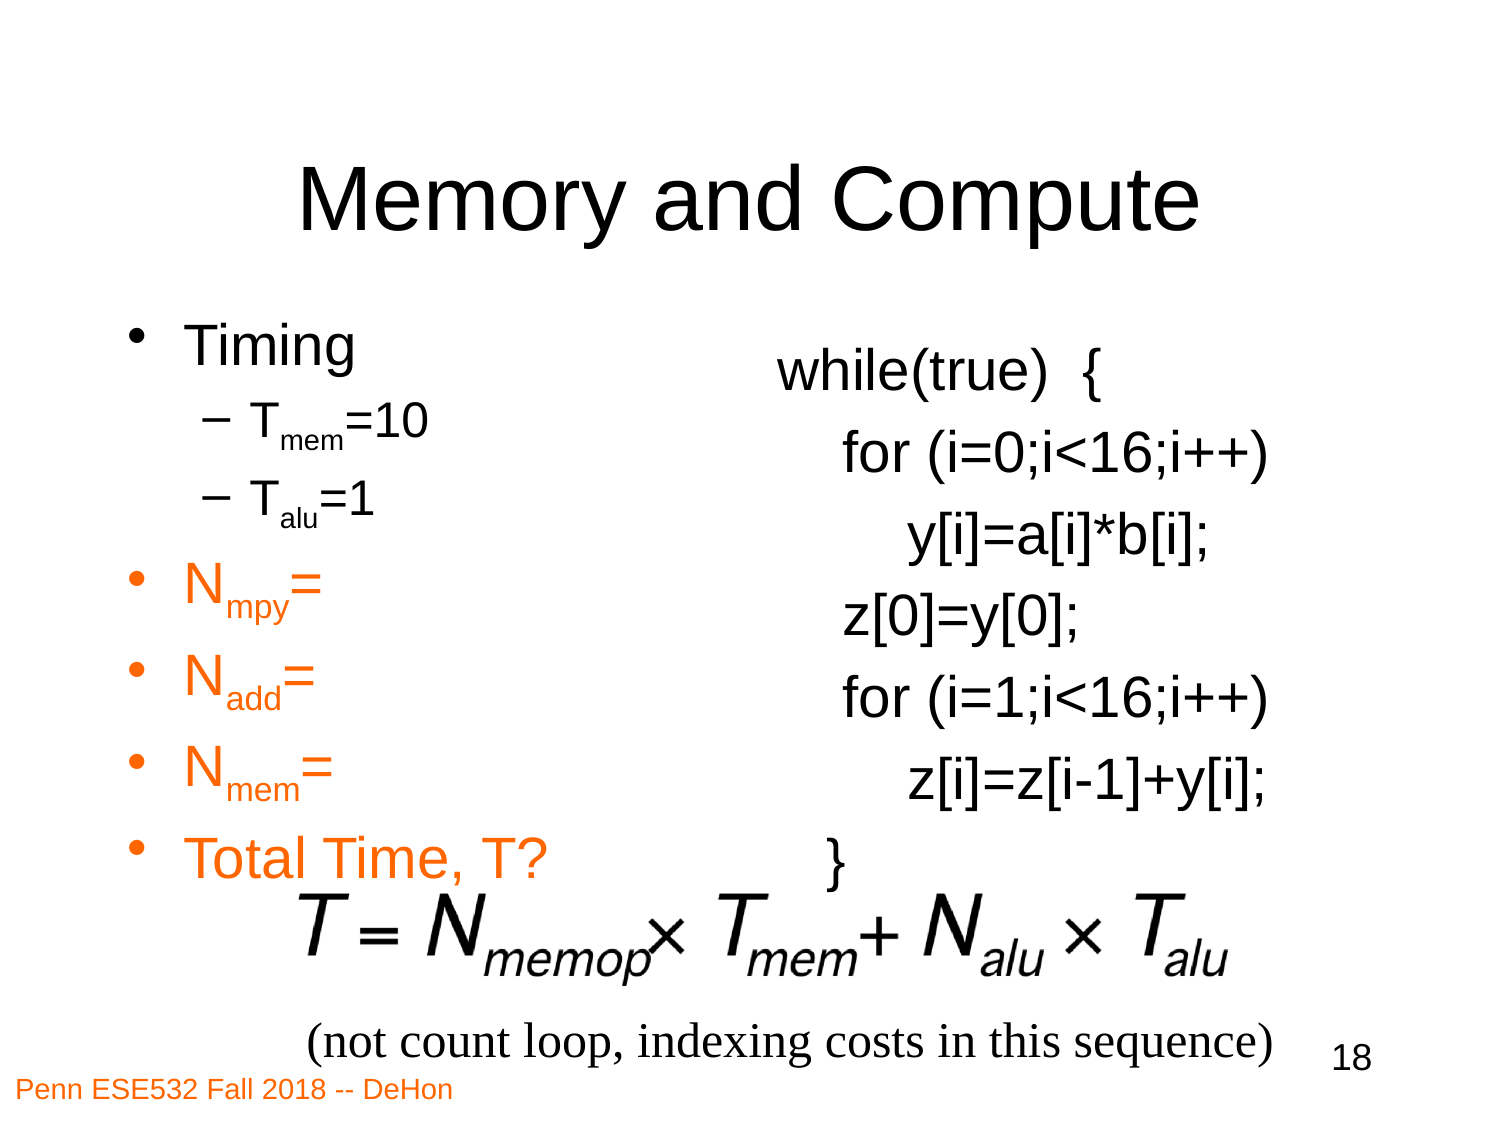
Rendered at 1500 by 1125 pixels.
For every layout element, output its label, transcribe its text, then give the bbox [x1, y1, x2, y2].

list while(true) { for (i=0;i<16;i++) y[i]=a[i]*b[i]; z[0]=y[0]; for (i=1;i<16;i++) z[i]=z[i-1]+y[i]; } [762, 324, 1438, 1001]
text_box (not count loop, indexing costs in this sequence) [291, 999, 1290, 1075]
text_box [274, 887, 1232, 996]
slide_number Penn ESE532 Fall 2018 -- DeHon [0, 1062, 613, 1125]
title Memory and Compute [112, 99, 1388, 288]
list Timing Tmem=10 Talu=1 Nmpy= Nadd= Nmem= Total Time, T? [112, 299, 738, 976]
slide_number 18 [1074, 1024, 1388, 1101]
